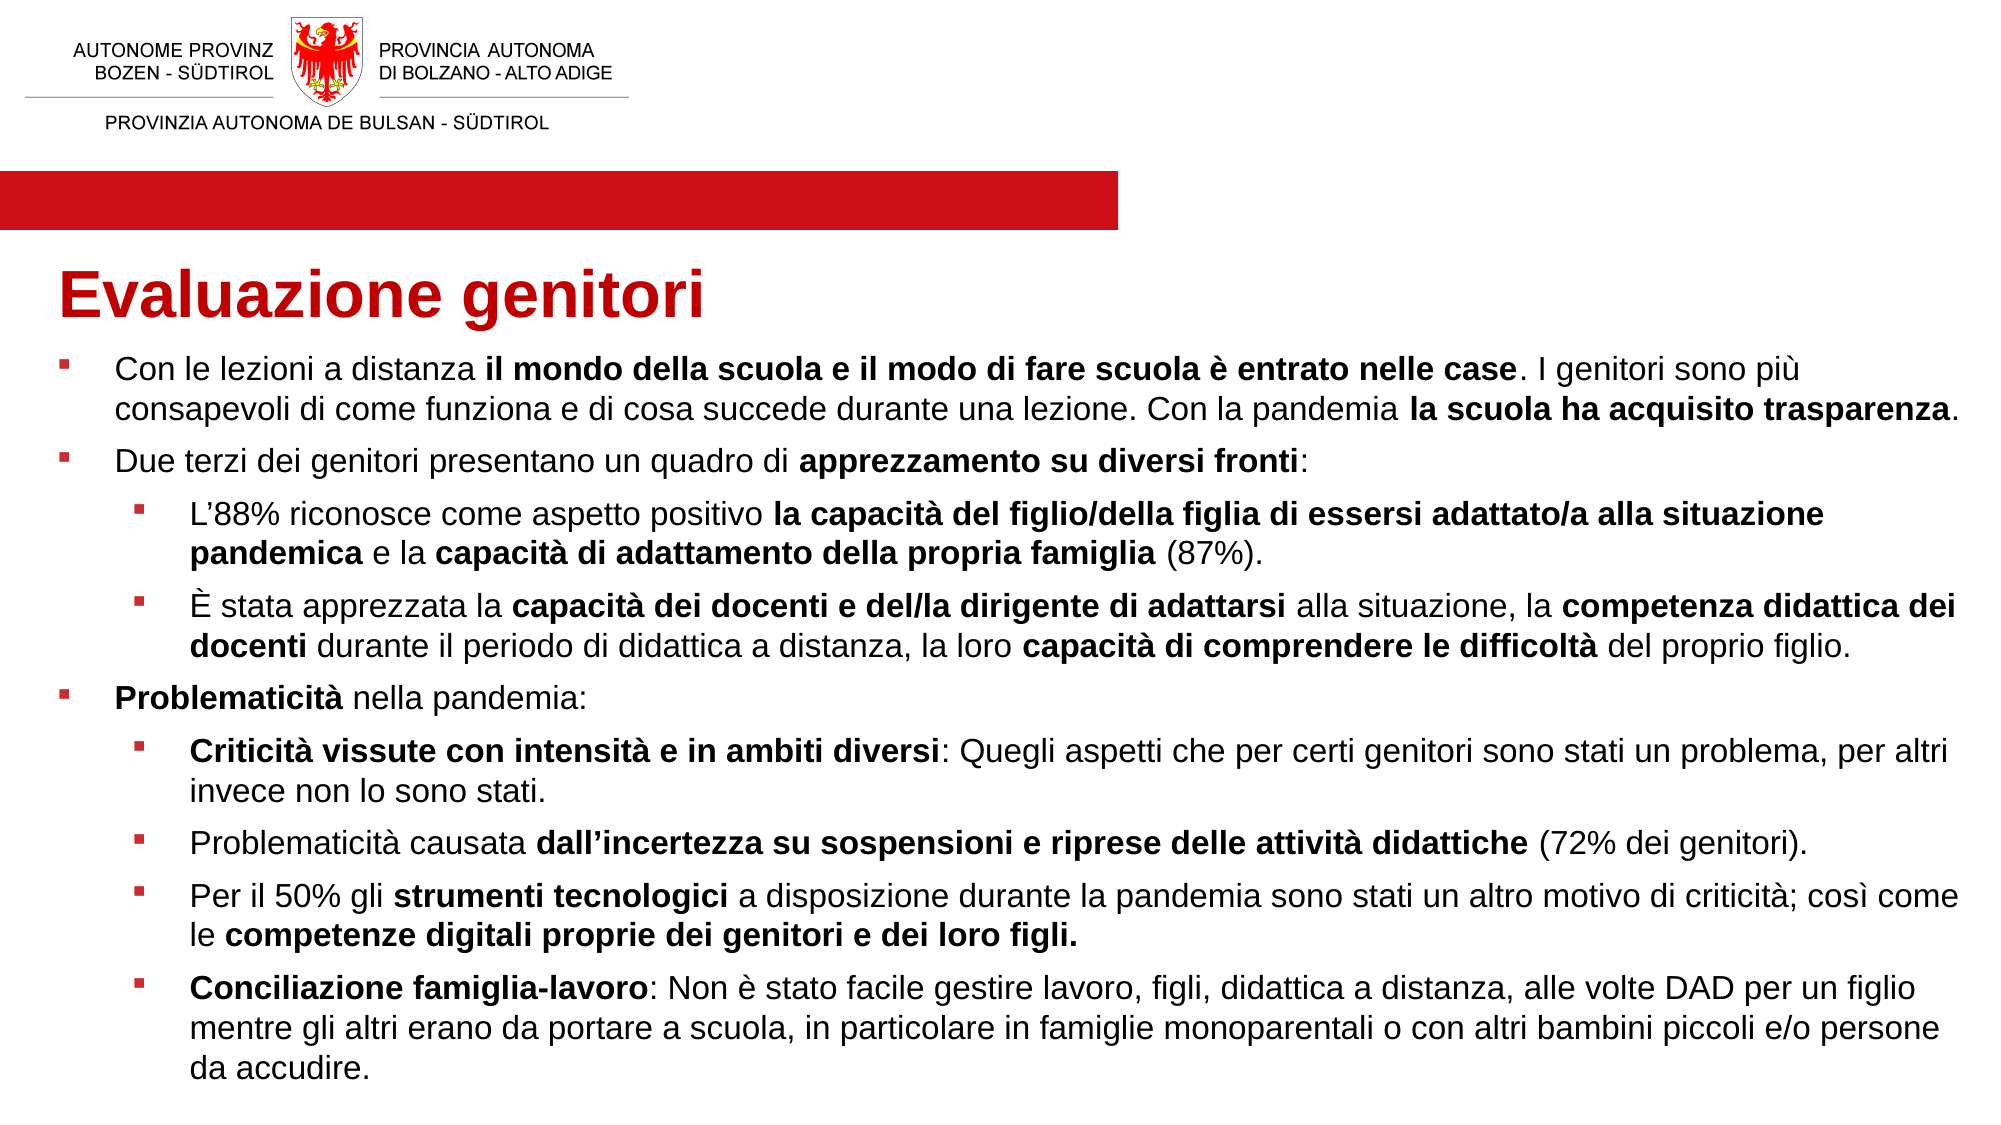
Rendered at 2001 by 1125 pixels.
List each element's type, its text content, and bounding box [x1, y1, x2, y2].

picture [7, 0, 646, 148]
text_box Con le lezioni a distanza il mondo della scuola e il modo di fare scuola è entrato nelle case. I genitori sono più consapevoli di come funziona e di cosa succede durante una lezione. Con la pandemia la scuola ha acquisito trasparenza. Due terzi dei genitori presentano un quadro di apprezzamento su diversi fronti: L’88% riconosce come aspetto positivo la capacità del figlio/della figlia di essersi adattato/a alla situazione pandemica e la capacità di adattamento della propria famiglia (87%). È stata apprezzata la capacità dei docenti e del/la dirigente di adattarsi alla situazione, la competenza didattica dei docenti durante il periodo di didattica a distanza, la loro capacità di comprendere le difficoltà del proprio figlio. Problematicità nella pandemia: Criticità vissute con intensità e in ambiti diversi: Quegli aspetti che per certi genitori sono stati un problema, per altri invece non lo sono stati. Problematicità causata dall’incertezza su sospensioni e riprese delle attività didattiche (72% dei genitori). Per il 50% gli strumenti tecnologici a disposizione durante la pandemia sono stati un altro motivo di criticità; così come le competenze digitali proprie dei genitori e dei loro figli. Conciliazione famiglia-lavoro: Non è stato facile gestire lavoro, figli, didattica a distanza, alle volte DAD per un figlio mentre gli altri erano da portare a scuola, in particolare in famiglie monoparentali o con altri bambini piccoli e/o persone da accudire. [43, 339, 2000, 1094]
text_box Evaluazione genitori [43, 243, 1710, 339]
